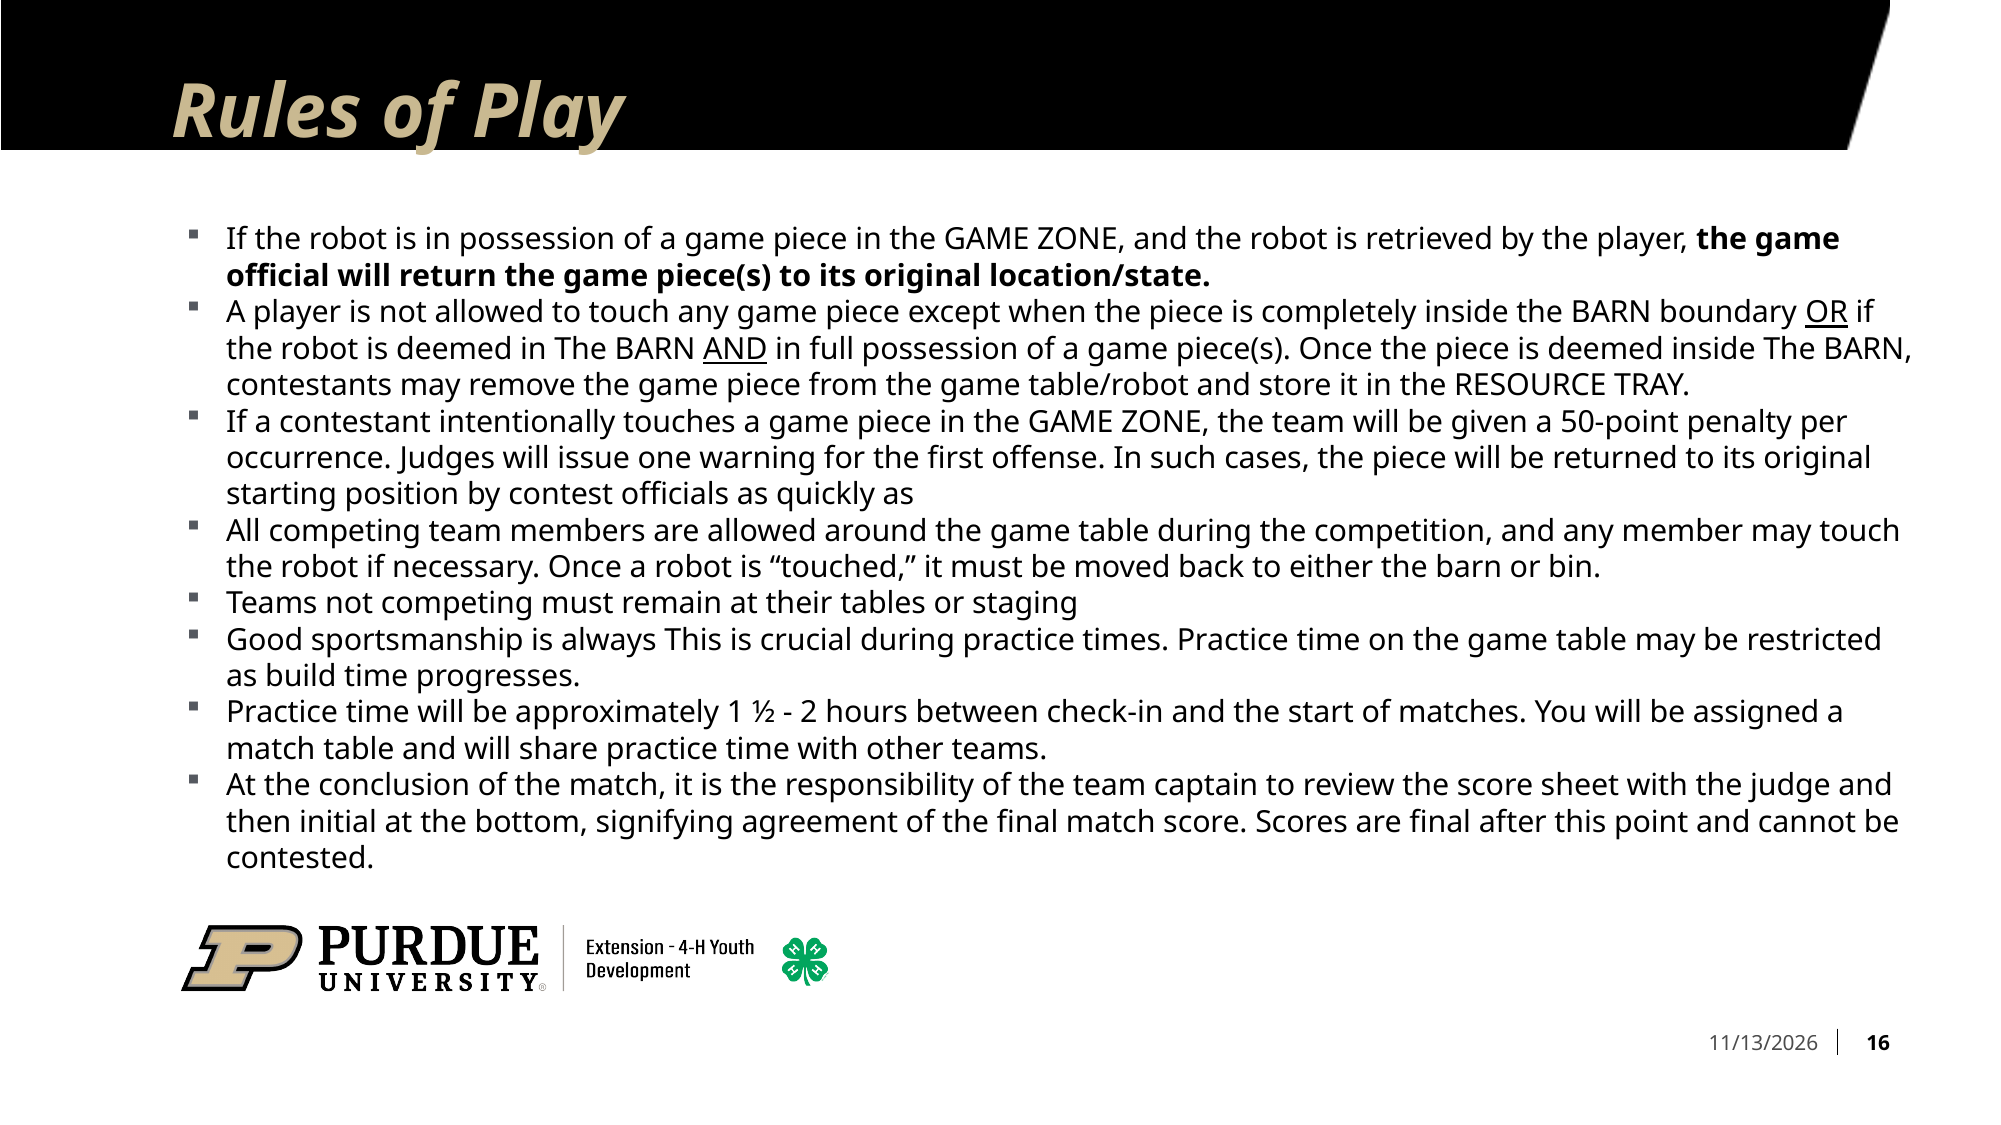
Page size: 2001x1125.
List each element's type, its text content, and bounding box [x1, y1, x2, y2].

title Rules of Play [168, 70, 1689, 160]
slide_number 16 [1838, 1013, 1919, 1074]
list If the robot is in possession of a game piece in the GAME ZONE, and the robot is retrieved by the player, the game official will return the game piece(s) to its original location/state. A player is not allowed to touch any game piece except when the piece is completely inside the BARN boundary OR if the robot is deemed in The BARN AND in full possession of a game piece(s). Once the piece is deemed inside The BARN, contestants may remove the game piece from the game table/robot and store it in the RESOURCE TRAY. If a contestant intentionally touches a game piece in the GAME ZONE, the team will be given a 50-point penalty per occurrence. Judges will issue one warning for the first offense. In such cases, the piece will be returned to its original starting position by contest officials as quickly as All competing team members are allowed around the game table during the competition, and any member may touch the robot if necessary. Once a robot is “touched,” it must be moved back to either the barn or bin. Teams not competing must remain at their tables or staging Good sportsmanship is always This is crucial during practice times. Practice time on the game table may be restricted as build time progresses. Practice time will be approximately 1 ½ - 2 hours between check-in and the start of matches. You will be assigned a match table and will share practice time with other teams. At the conclusion of the match, it is the responsibility of the team captain to review the score sheet with the judge and then initial at the bottom, signifying agreement of the final match score. Scores are final after this point and cannot be contested. [186, 219, 1919, 911]
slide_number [1662, 1017, 1834, 1071]
picture [171, 914, 867, 1003]
